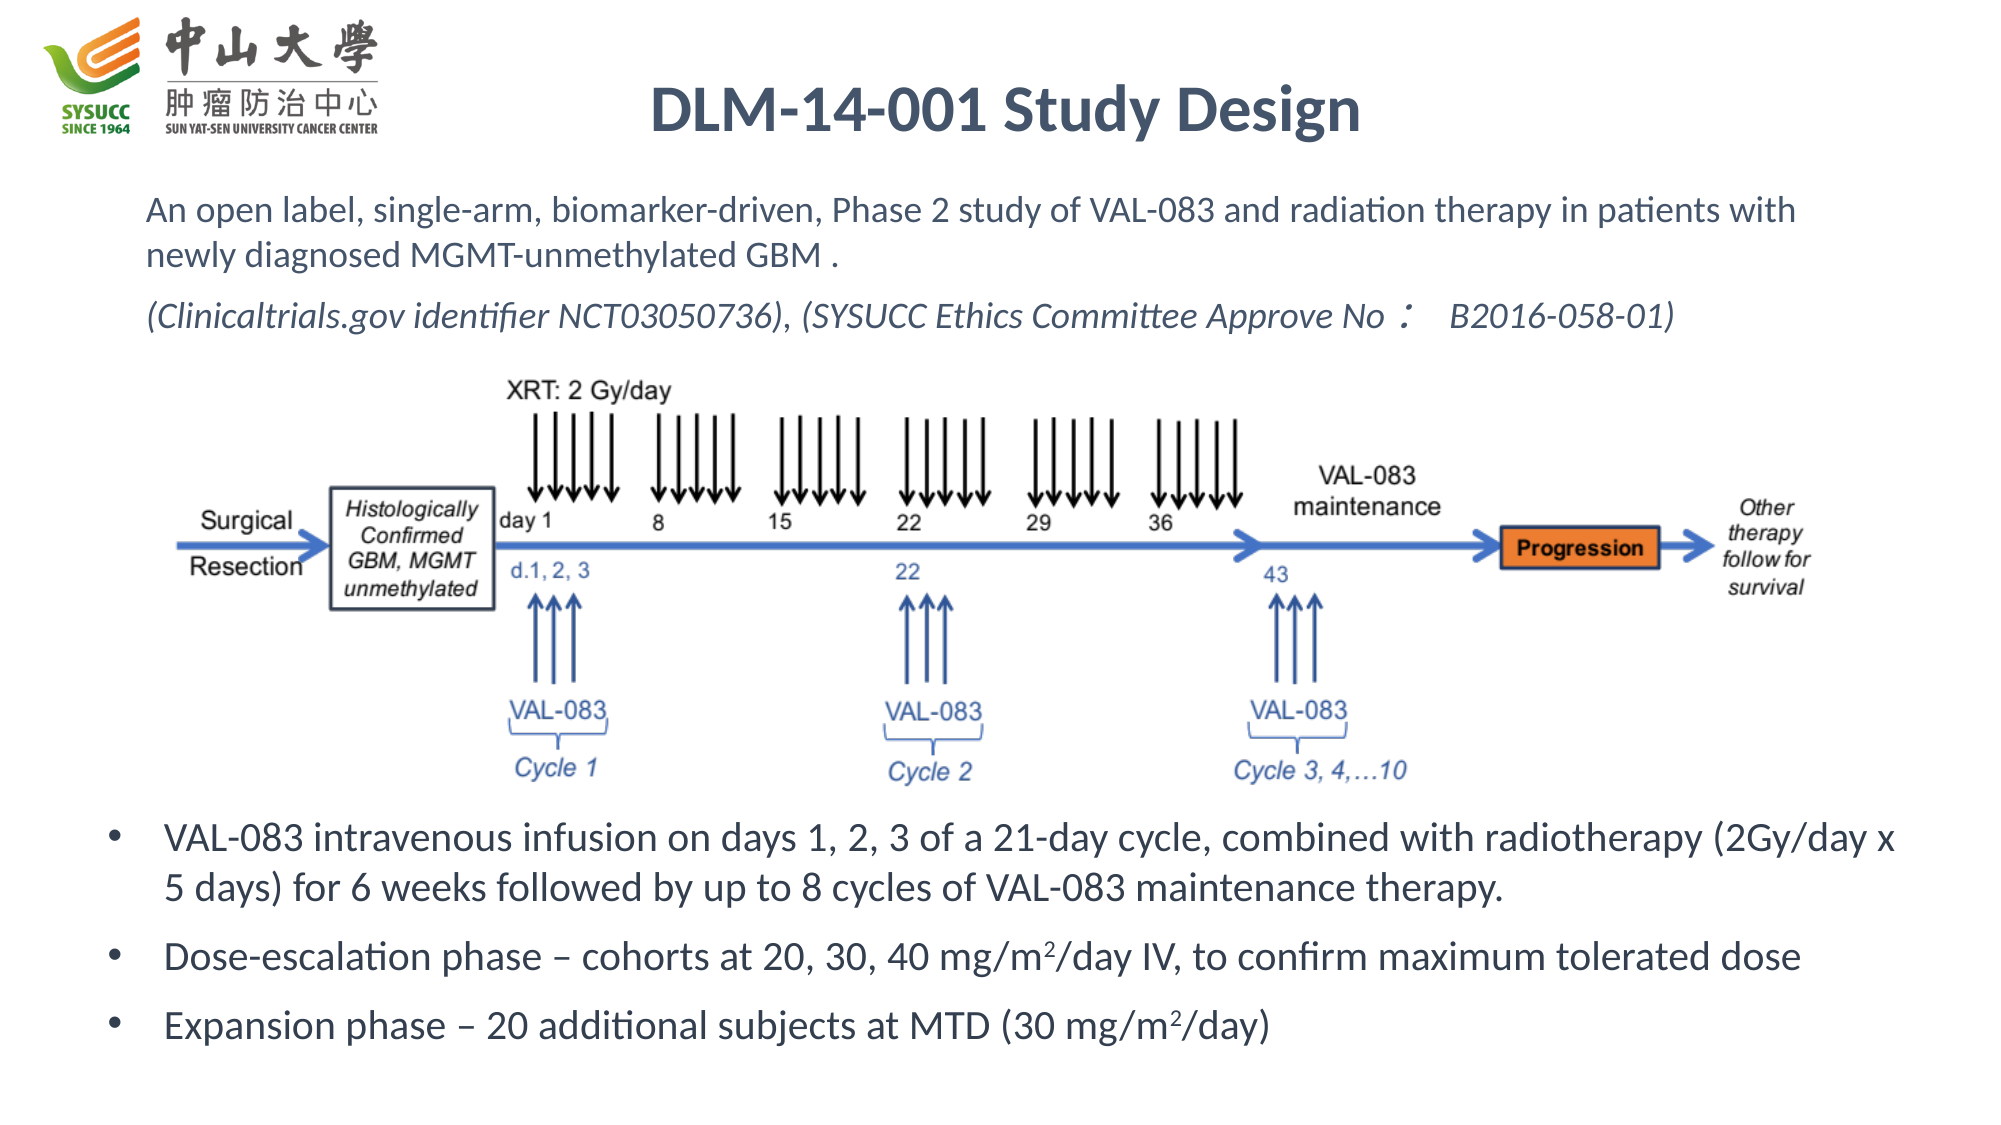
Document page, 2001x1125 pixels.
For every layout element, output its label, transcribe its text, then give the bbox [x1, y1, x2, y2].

text_box An open label, single-arm, biomarker-driven, Phase 2 study of VAL-083 and radiation therapy in patients with newly diagnosed MGMT-unmethylated GBM . (Clinicaltrials.gov identifier NCT03050736), (SYSUCC Ethics Committee Approve No： B2016-058-01) [130, 177, 1901, 344]
picture [157, 356, 1842, 800]
picture [41, 15, 381, 137]
title DLM-14-001 Study Design [144, 50, 1870, 170]
text_box VAL-083 intravenous infusion on days 1, 2, 3 of a 21-day cycle, combined with radiotherapy (2Gy/day x 5 days) for 6 weeks followed by up to 8 cycles of VAL-083 maintenance therapy. Dose-escalation phase – cohorts at 20, 30, 40 mg/m2/day IV, to confirm maximum tolerated dose Expansion phase – 20 additional subjects at MTD (30 mg/m2/day) [92, 802, 1939, 1055]
